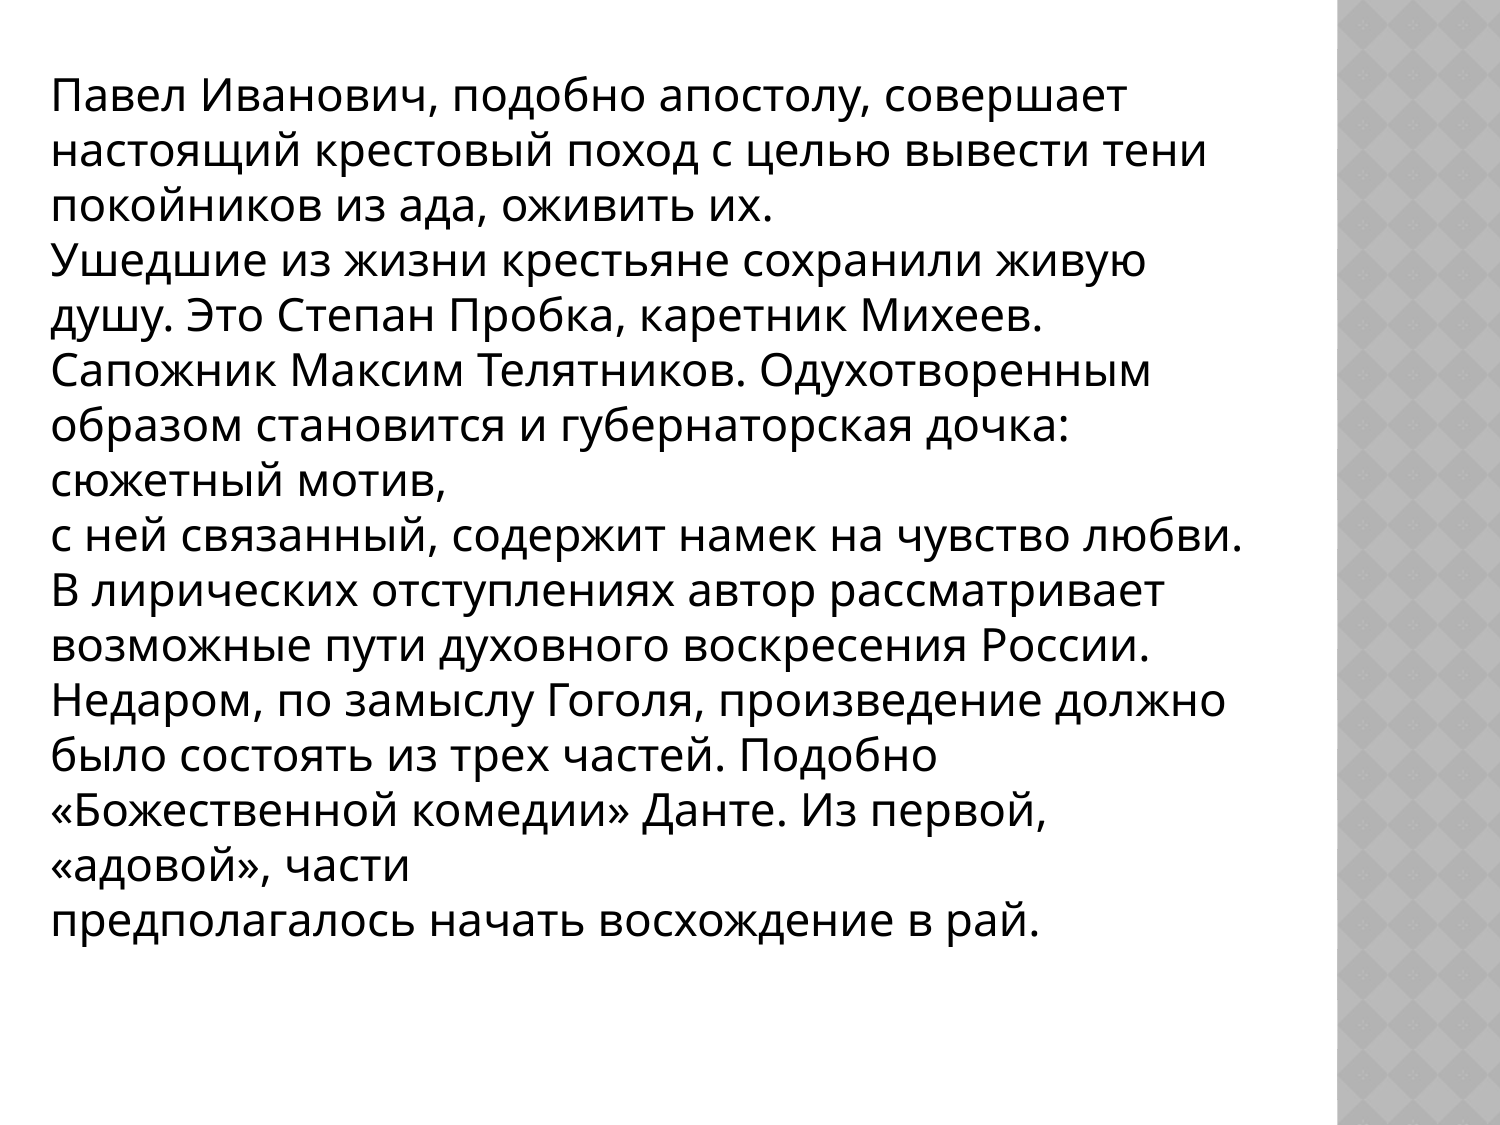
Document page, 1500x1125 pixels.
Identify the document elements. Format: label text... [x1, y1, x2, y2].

text_box Павел Иванович, подобно апостолу, совершает настоящий крестовый поход с целью вывести тени покойников из ада, оживить их. Ушедшие из жизни крестьяне сохранили живую душу. Это Степан Пробка, каретник Михеев. Сапожник Максим Телятников. Одухотворенным образом становится и губернаторская дочка: сюжетный мотив, с ней связанный, содержит намек на чувство любви. В лирических отступлениях автор рассматривает возможные пути духовного воскресения России. Недаром, по замыслу Гоголя, произведение должно было состоять из трех частей. Подобно «Божественной комедии» Данте. Из первой, «адовой», части предполагалось начать восхождение в рай. [35, 58, 1289, 953]
